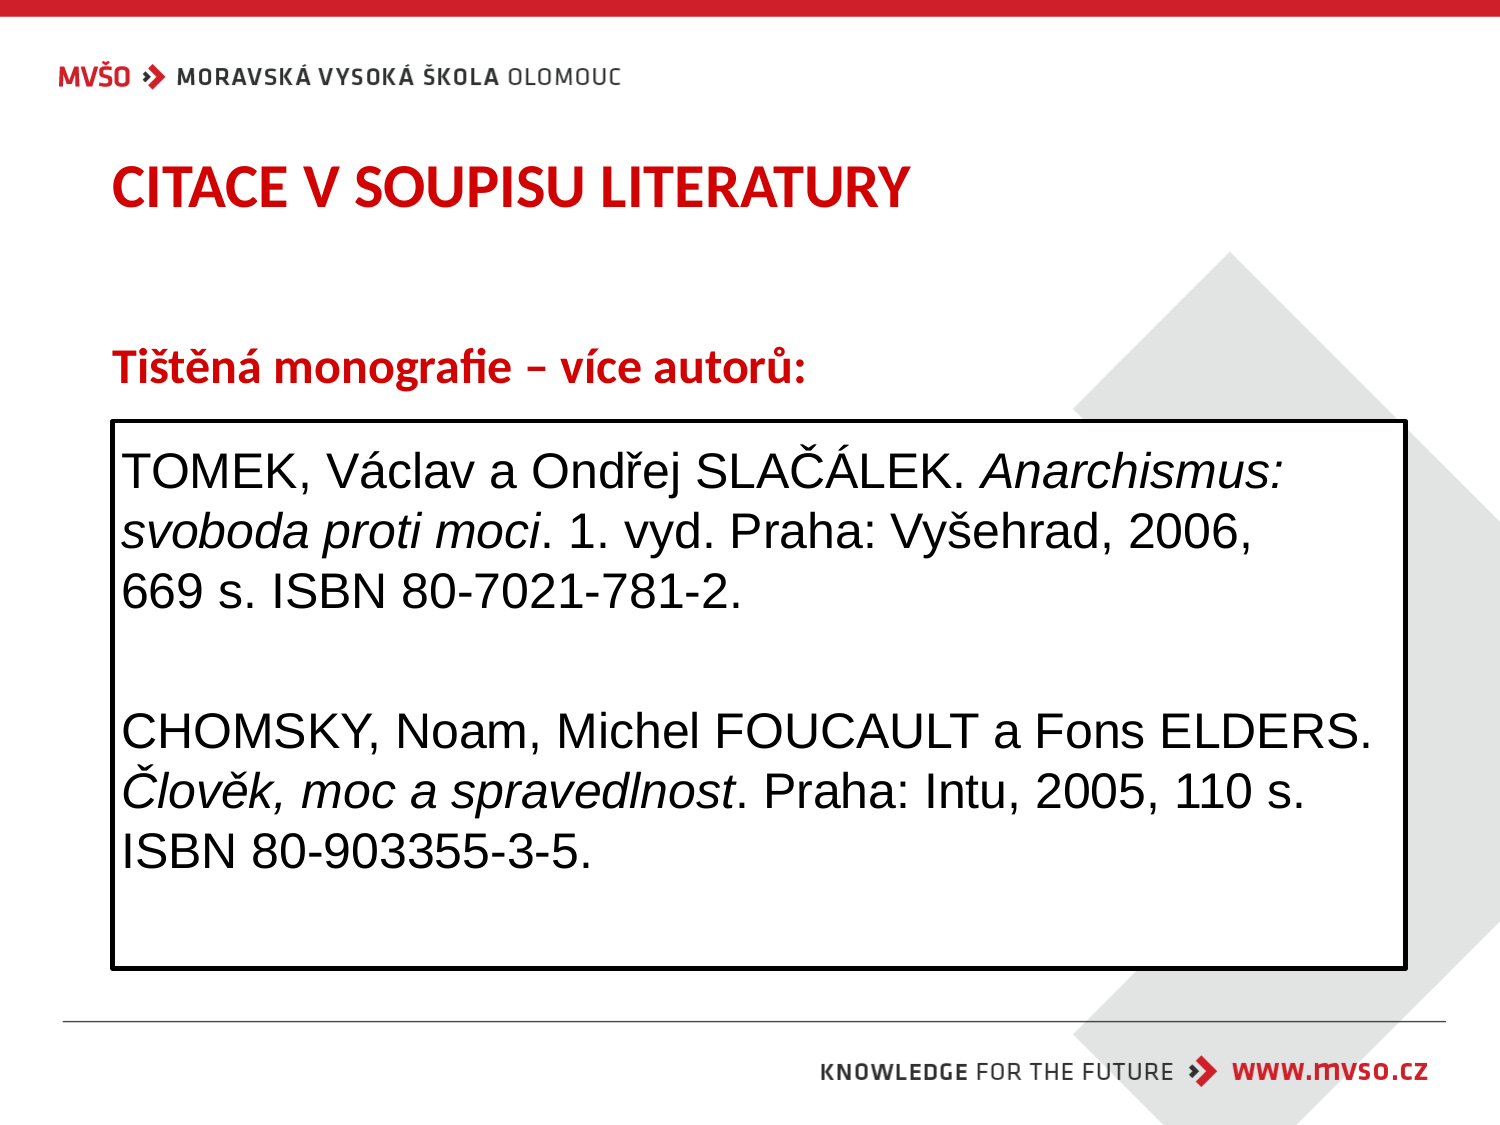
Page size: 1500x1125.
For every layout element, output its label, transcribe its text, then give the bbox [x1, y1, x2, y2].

text_box CITACE V SOUPISU LITERATURY [112, 144, 1215, 321]
text_box TOMEK, Václav a Ondřej SLAČÁLEK. Anarchismus: svoboda proti moci. 1. vyd. Praha: Vyšehrad, 2006, 669 s. ISBN 80-7021-781-2. CHOMSKY, Noam, Michel FOUCAULT a Fons ELDERS. Člověk, moc a spravedlnost. Praha: Intu, 2005, 110 s. ISBN 80-903355-3-5. [110, 419, 1408, 971]
picture [0, 0, 1500, 1125]
text_box Tištěná monografie – více autorů: [112, 333, 1215, 510]
